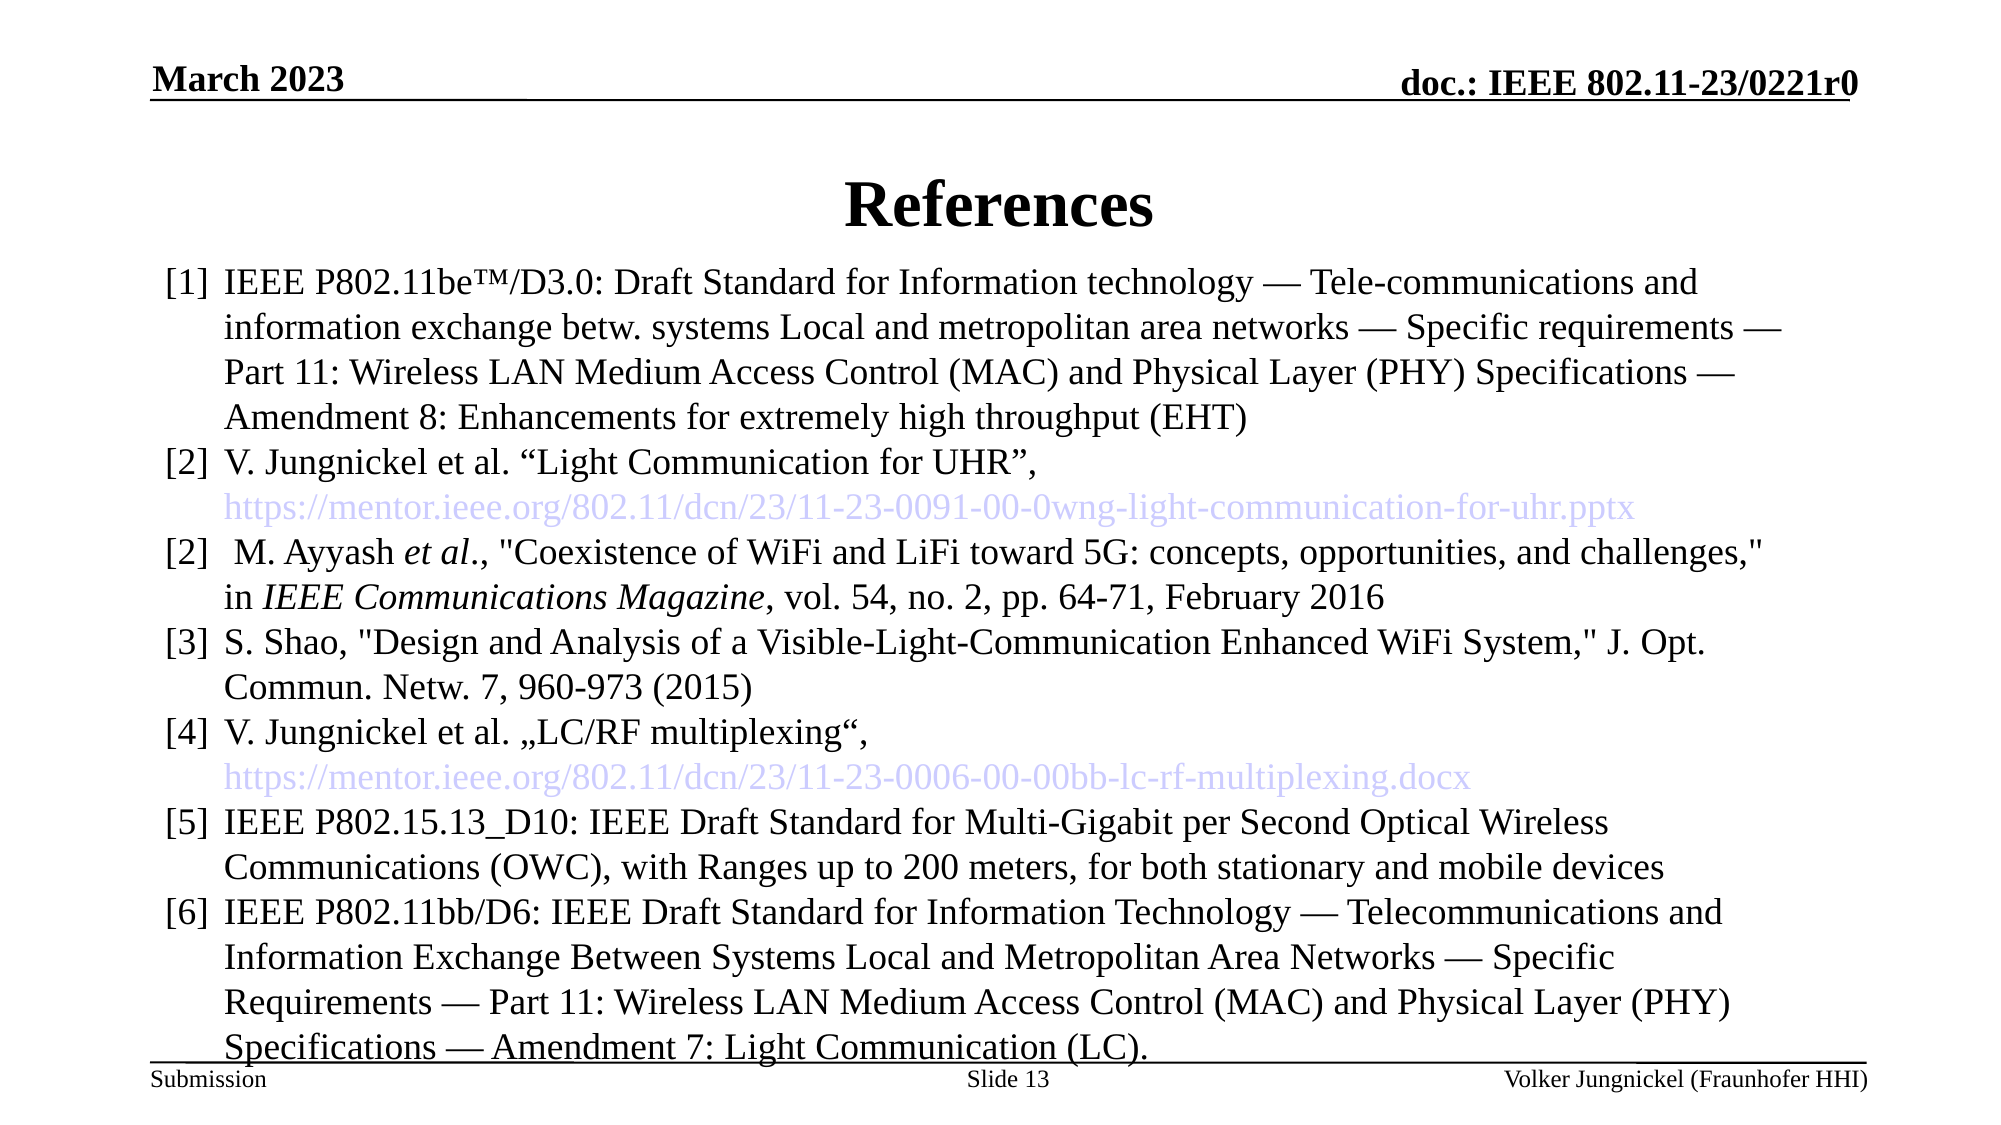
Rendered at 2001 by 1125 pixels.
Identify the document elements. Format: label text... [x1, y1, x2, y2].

title References [149, 112, 1850, 249]
slide_number Slide 13 [950, 1061, 1067, 1123]
footer Volker Jungnickel (Fraunhofer HHI) [1171, 1061, 1869, 1093]
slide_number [152, 54, 563, 100]
list [1] IEEE P802.11be™/D3.0: Draft Standard for Information technology — Tele-communications and information exchange betw. systems Local and metropolitan area networks — Specific requirements — Part 11: Wireless LAN Medium Access Control (MAC) and Physical Layer (PHY) Specifications — Amendment 8: Enhancements for extremely high throughput (EHT) [2] V. Jungnickel et al. “Light Communication for UHR”, https://mentor.ieee.org/802.11/dcn/23/11-23-0091-00-0wng-light-communication-for-uhr.pptx [2] M. Ayyash et al., "Coexistence of WiFi and LiFi toward 5G: concepts, opportunities, and challenges," in IEEE Communications Magazine, vol. 54, no. 2, pp. 64-71, February 2016 [3] S. Shao, "Design and Analysis of a Visible-Light-Communication Enhanced WiFi System," J. Opt. Commun. Netw. 7, 960-973 (2015) [4] V. Jungnickel et al. „LC/RF multiplexing“, https://mentor.ieee.org/802.11/dcn/23/11-23-0006-00-00bb-lc-rf-multiplexing.docx [5] IEEE P802.15.13_D10: IEEE Draft Standard for Multi-Gigabit per Second Optical Wireless Communications (OWC), with Ranges up to 200 meters, for both stationary and mobile devices [6] IEEE P802.11bb/D6: IEEE Draft Standard for Information Technology — Telecommunications and Information Exchange Between Systems Local and Metropolitan Area Networks — Specific Requirements — Part 11: Wireless LAN Medium Access Control (MAC) and Physical Layer (PHY) Specifications — Amendment 7: Light Communication (LC). [149, 249, 1850, 1063]
